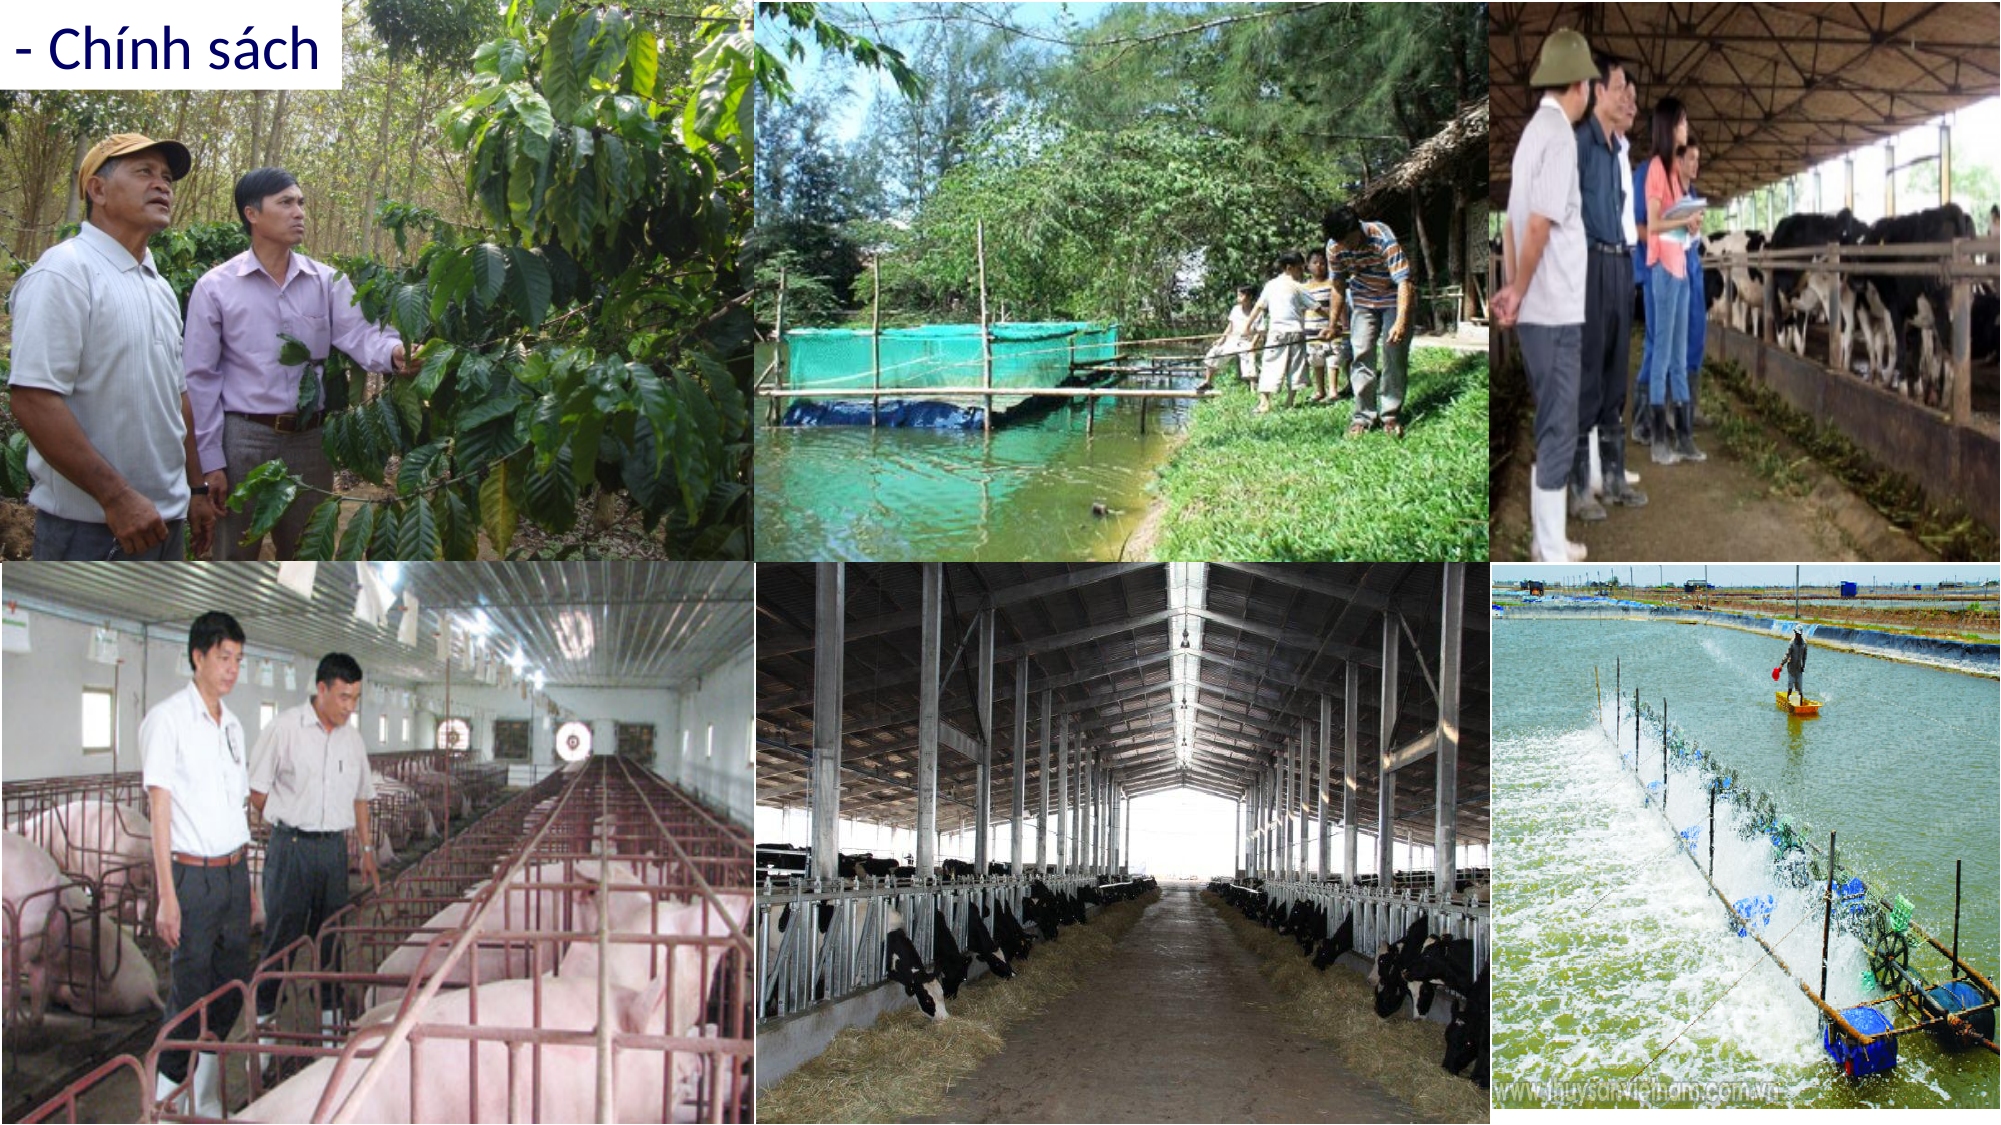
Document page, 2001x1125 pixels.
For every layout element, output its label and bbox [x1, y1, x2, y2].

picture [0, 0, 2000, 1124]
picture [1492, 565, 2000, 1109]
text_box [1490, 562, 1538, 573]
